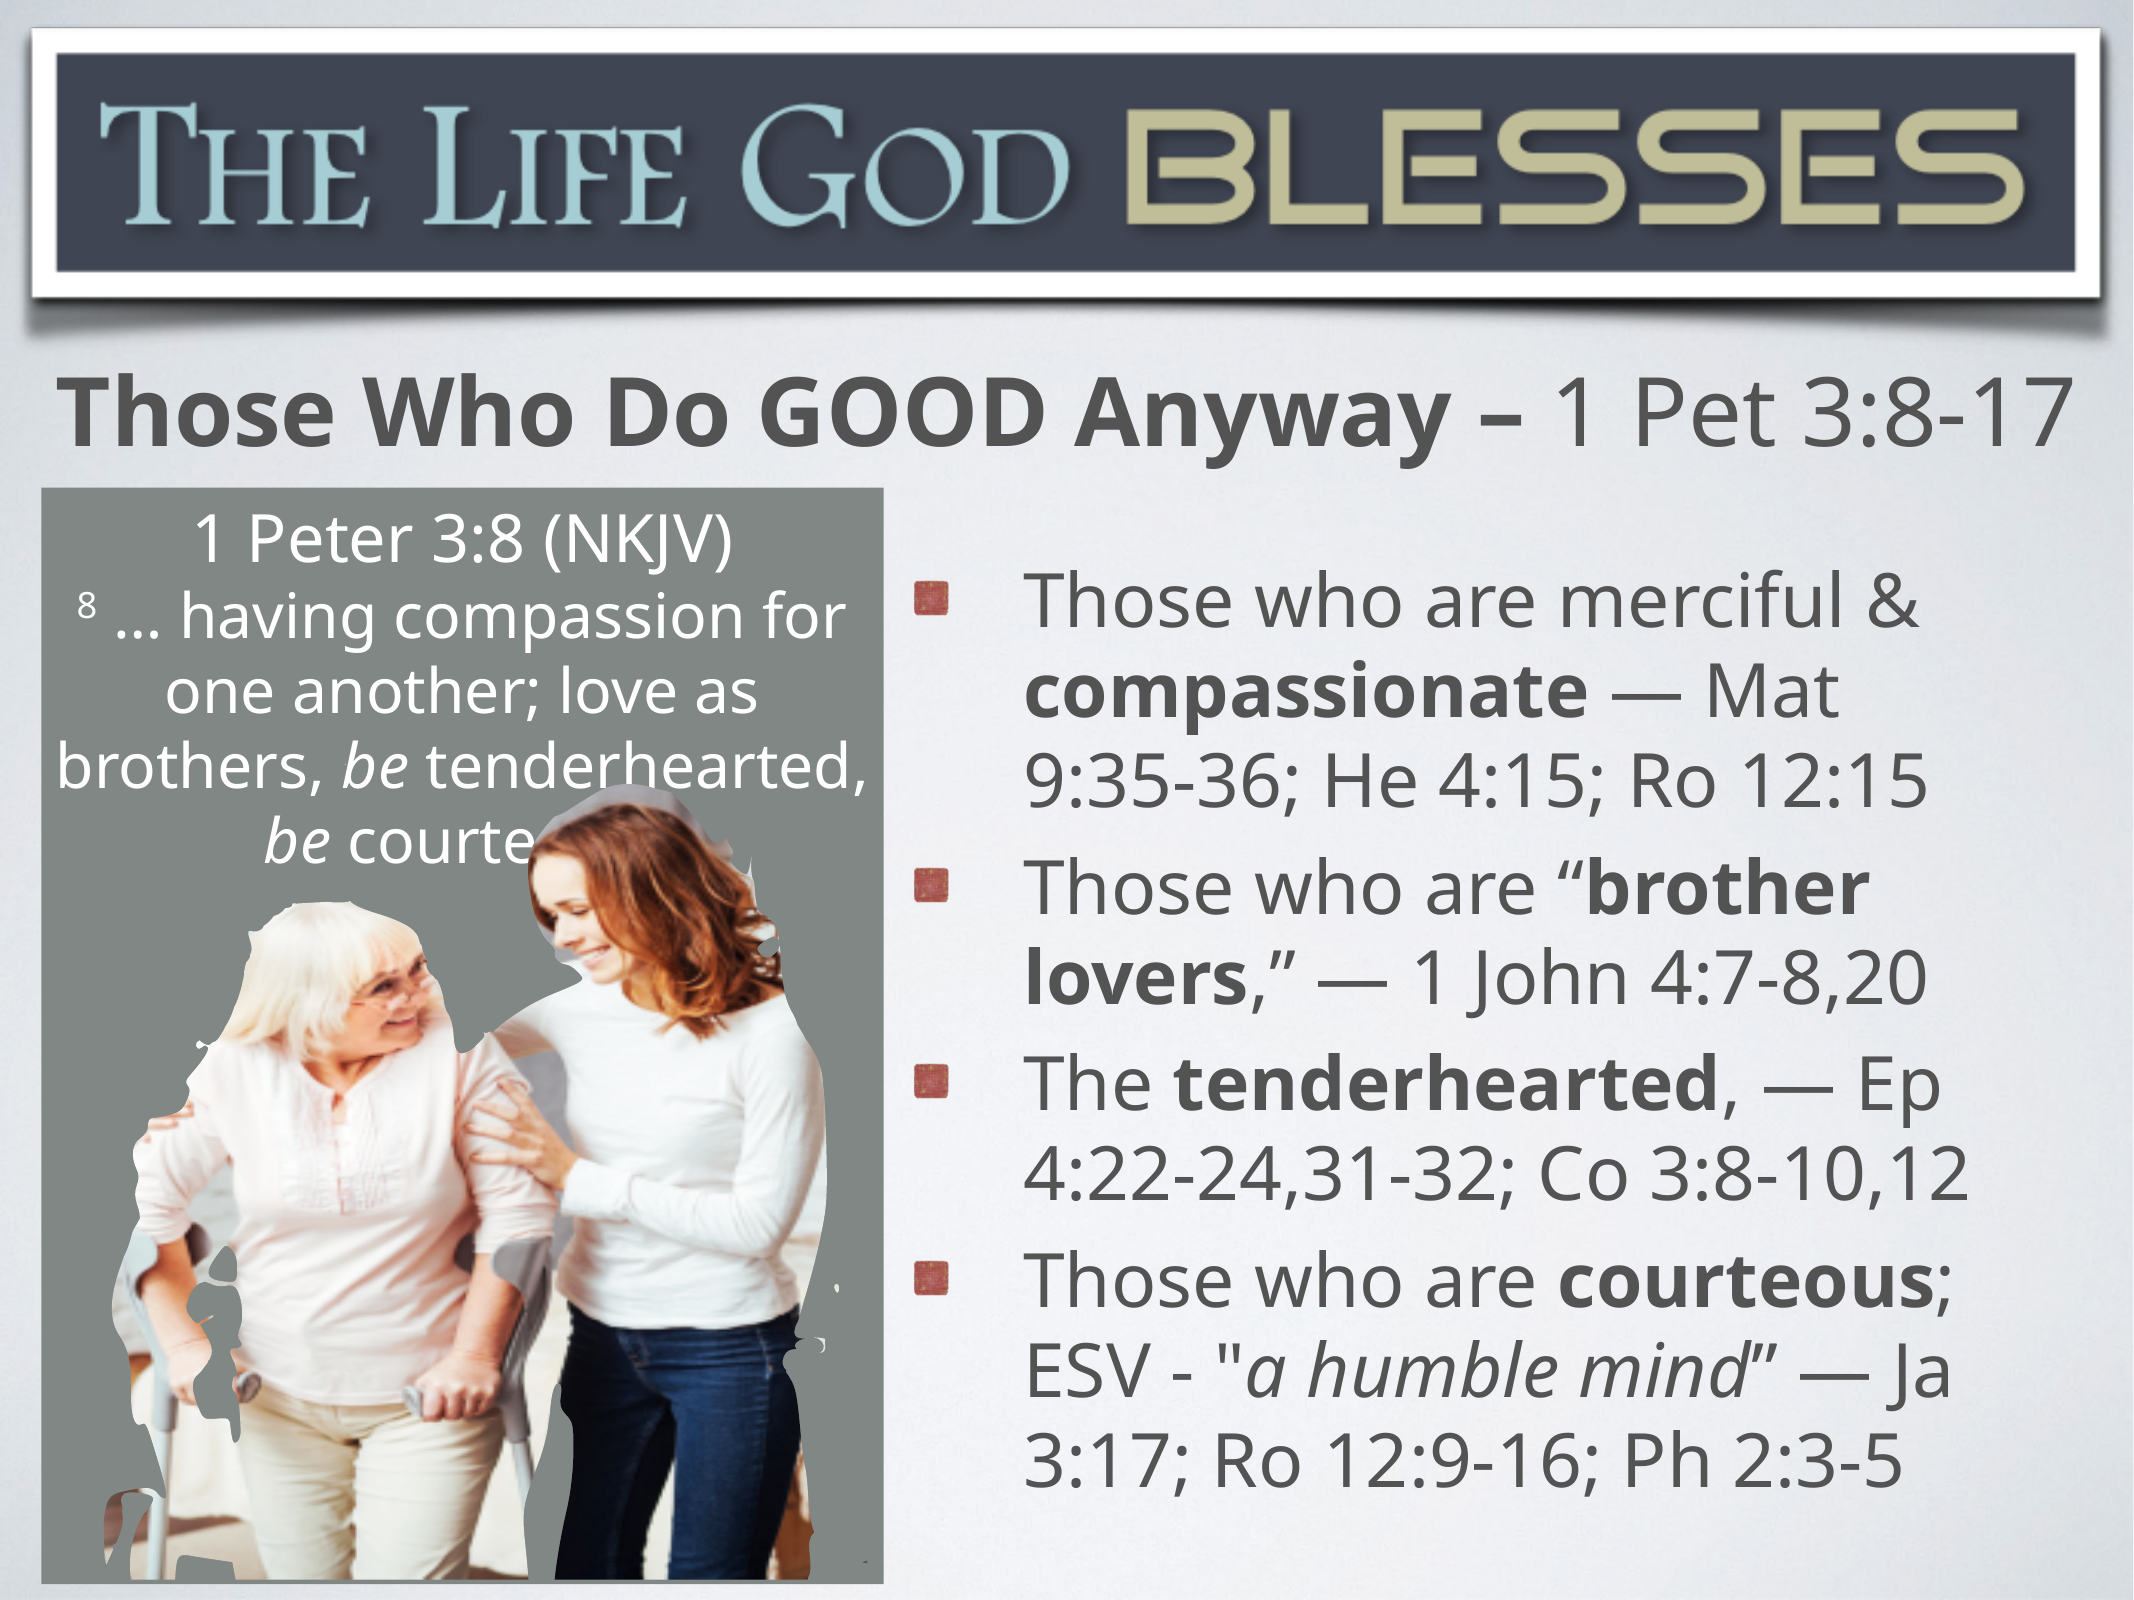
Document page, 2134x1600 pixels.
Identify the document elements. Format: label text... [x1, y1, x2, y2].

text_box Those who are merciful & compassionate — Mat 9:35-36; He 4:15; Ro 12:15 Those who are “brother lovers,” — 1 John 4:7-8,20 The tenderhearted, — Ep 4:22-24,31-32; Co 3:8-10,12 Those who are courteous; ESV - "a humble mind” — Ja 3:17; Ro 12:9-16; Ph 2:3-5 [902, 544, 2034, 1511]
picture [0, 0, 2134, 1600]
text_box 1 Peter 3:8 (NKJV) 8 … having compassion for one another; love as brothers, be tenderhearted, be courteous; [41, 487, 884, 1585]
text_box Those Who Do GOOD Anyway – 1 Pet 3:8-17 [43, 349, 2091, 475]
